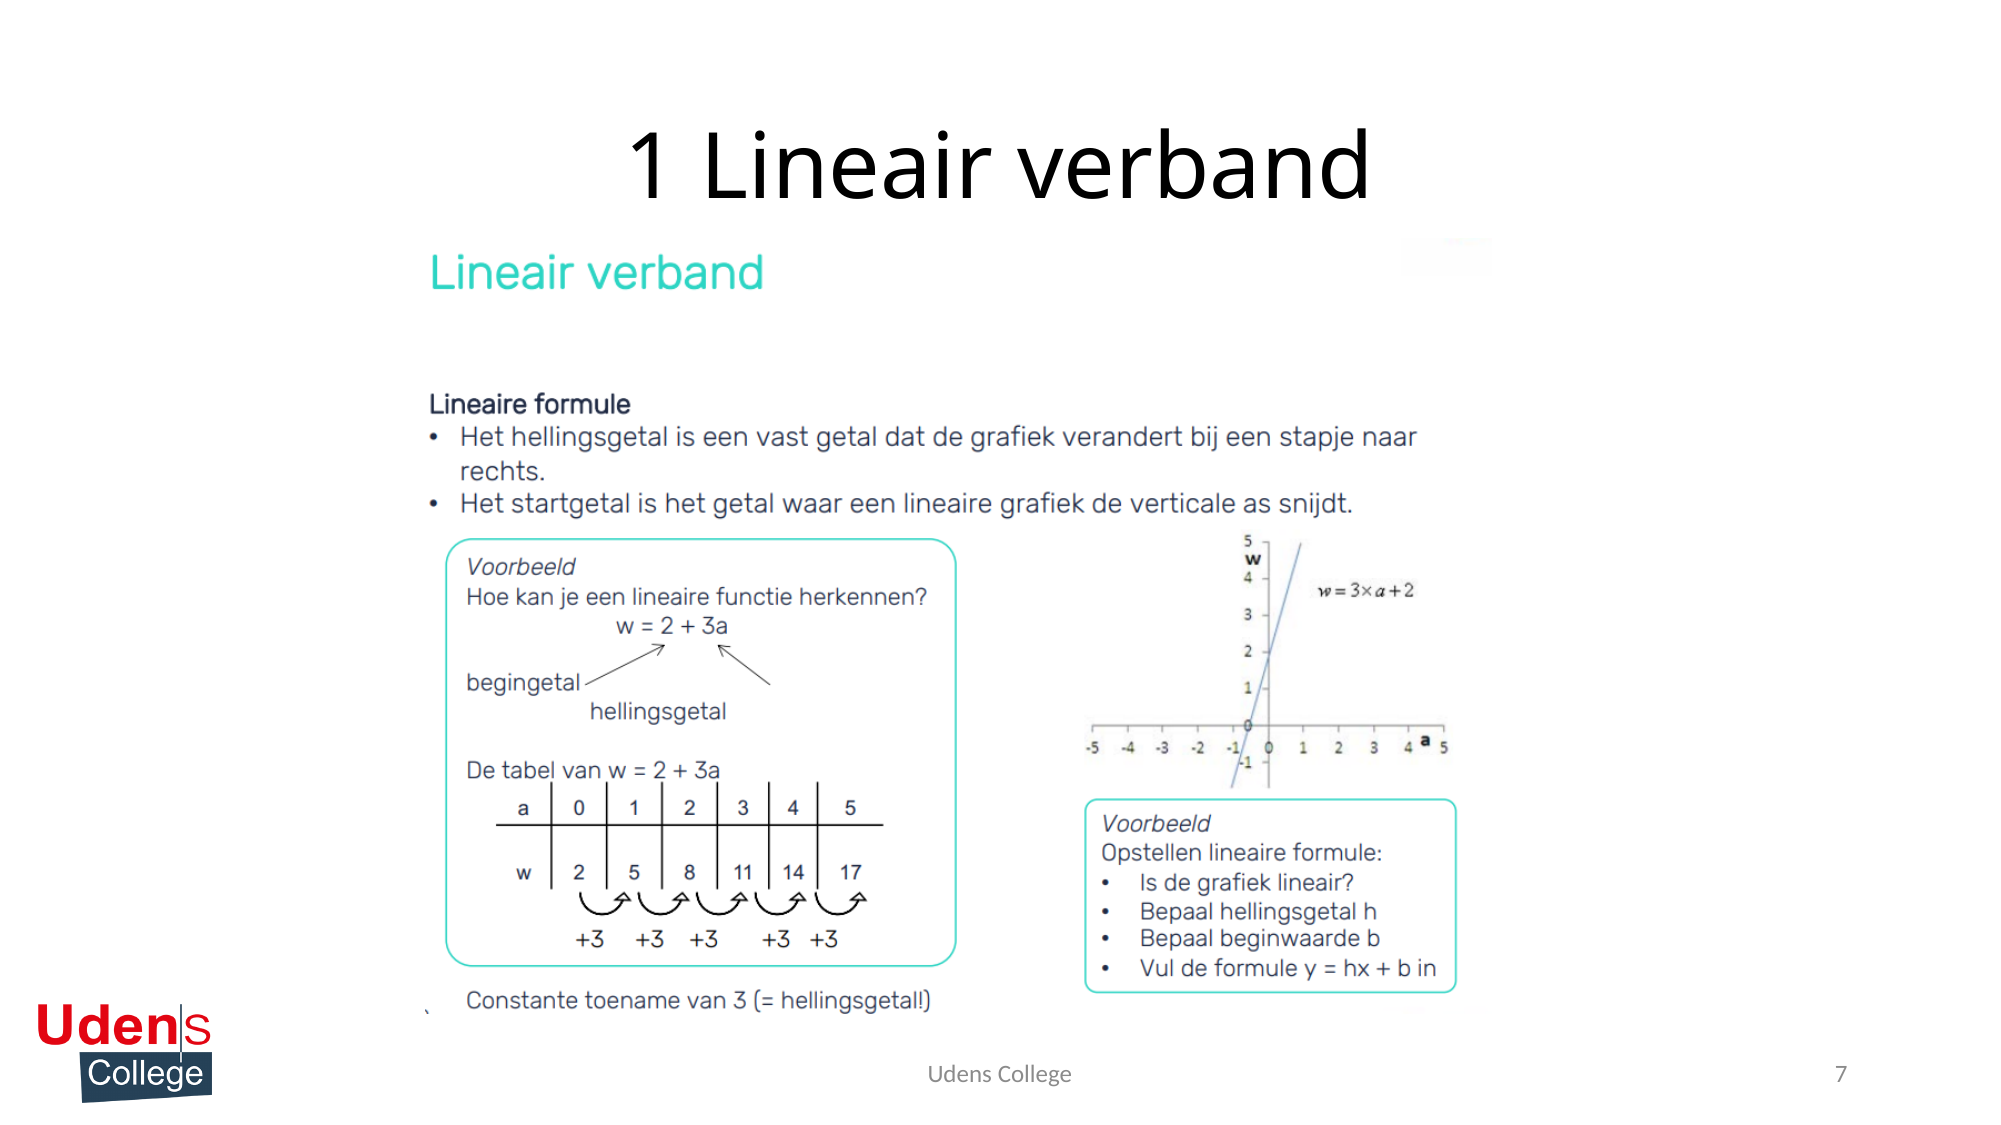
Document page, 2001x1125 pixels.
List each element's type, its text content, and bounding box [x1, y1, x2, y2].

footer Udens College [662, 1042, 1338, 1103]
title 1 Lineair verband [137, 59, 1863, 278]
picture [38, 1004, 212, 1103]
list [425, 238, 1492, 1014]
slide_number 7 [1412, 1042, 1863, 1103]
